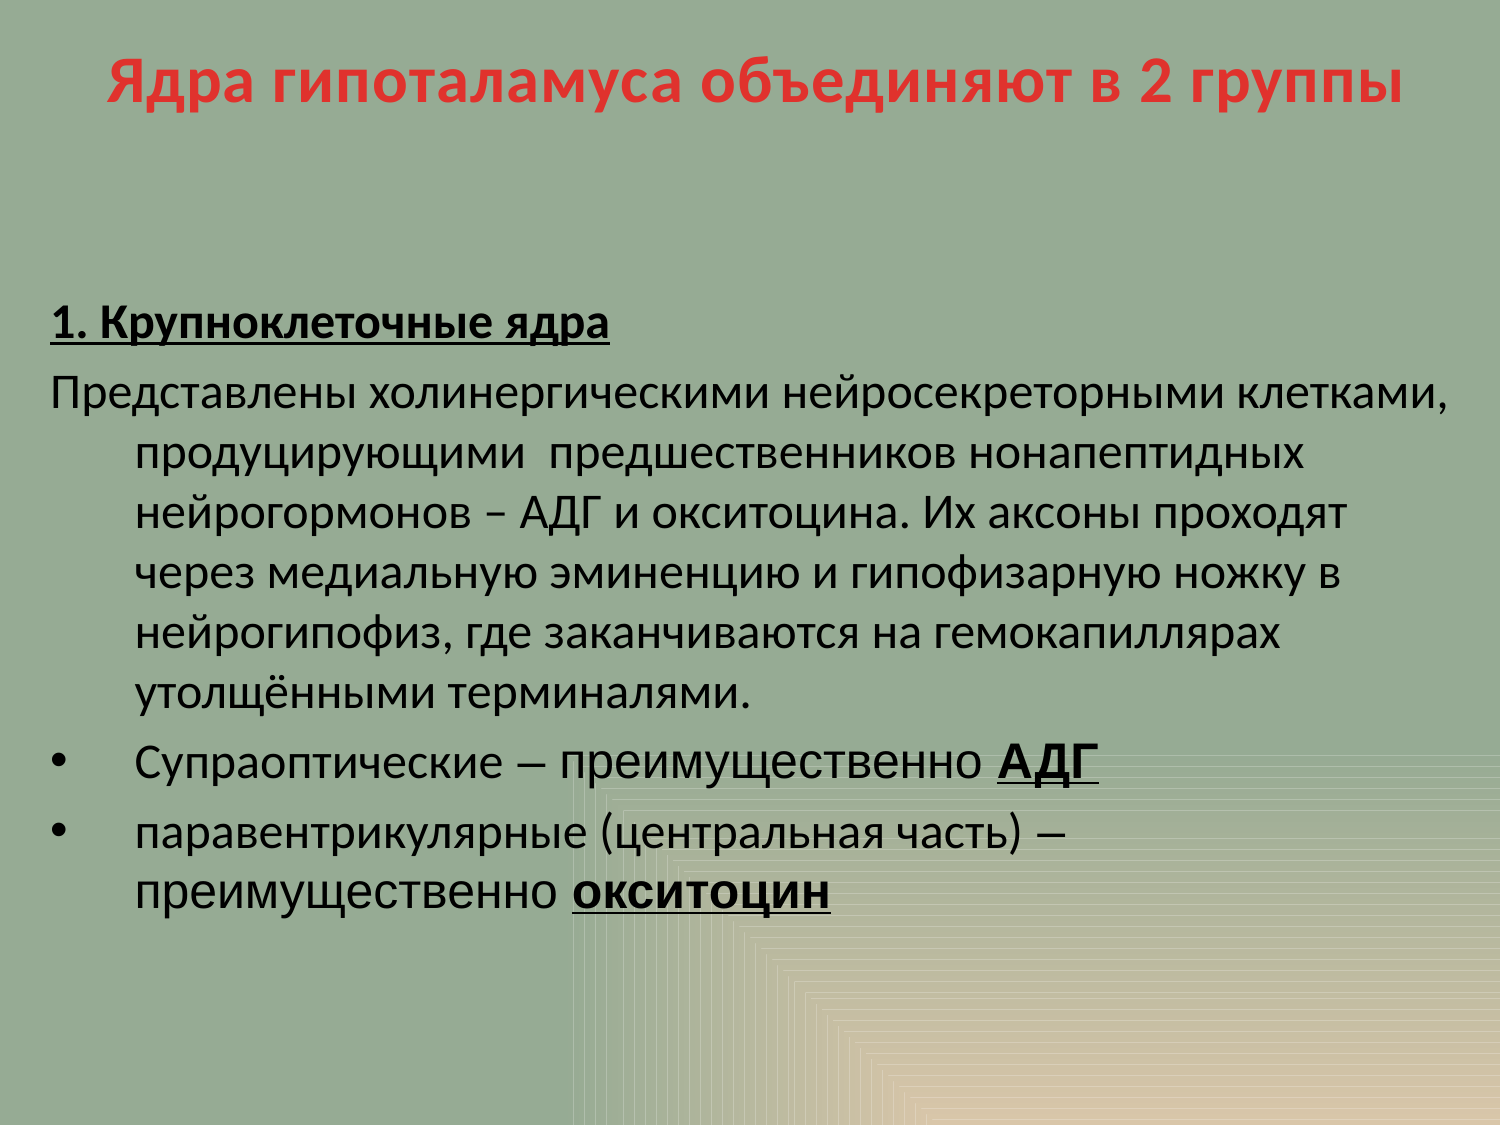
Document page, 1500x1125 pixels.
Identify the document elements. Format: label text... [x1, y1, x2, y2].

list 1. Крупноклеточные ядра Представлены холинергическими нейросекреторными клетками, продуцирующими предшественников нонапептидных нейрогормонов – АДГ и окситоцина. Их аксоны проходят через медиальную эминенцию и гипофизарную ножку в нейрогипофиз, где заканчиваются на гемокапиллярах утолщёнными терминалями. Супраоптические – преимущественно АДГ паравентрикулярные (центральная часть) – преимущественно окситоцин [34, 281, 1477, 973]
title Ядра гипоталамуса объединяют в 2 группы [81, 23, 1433, 130]
